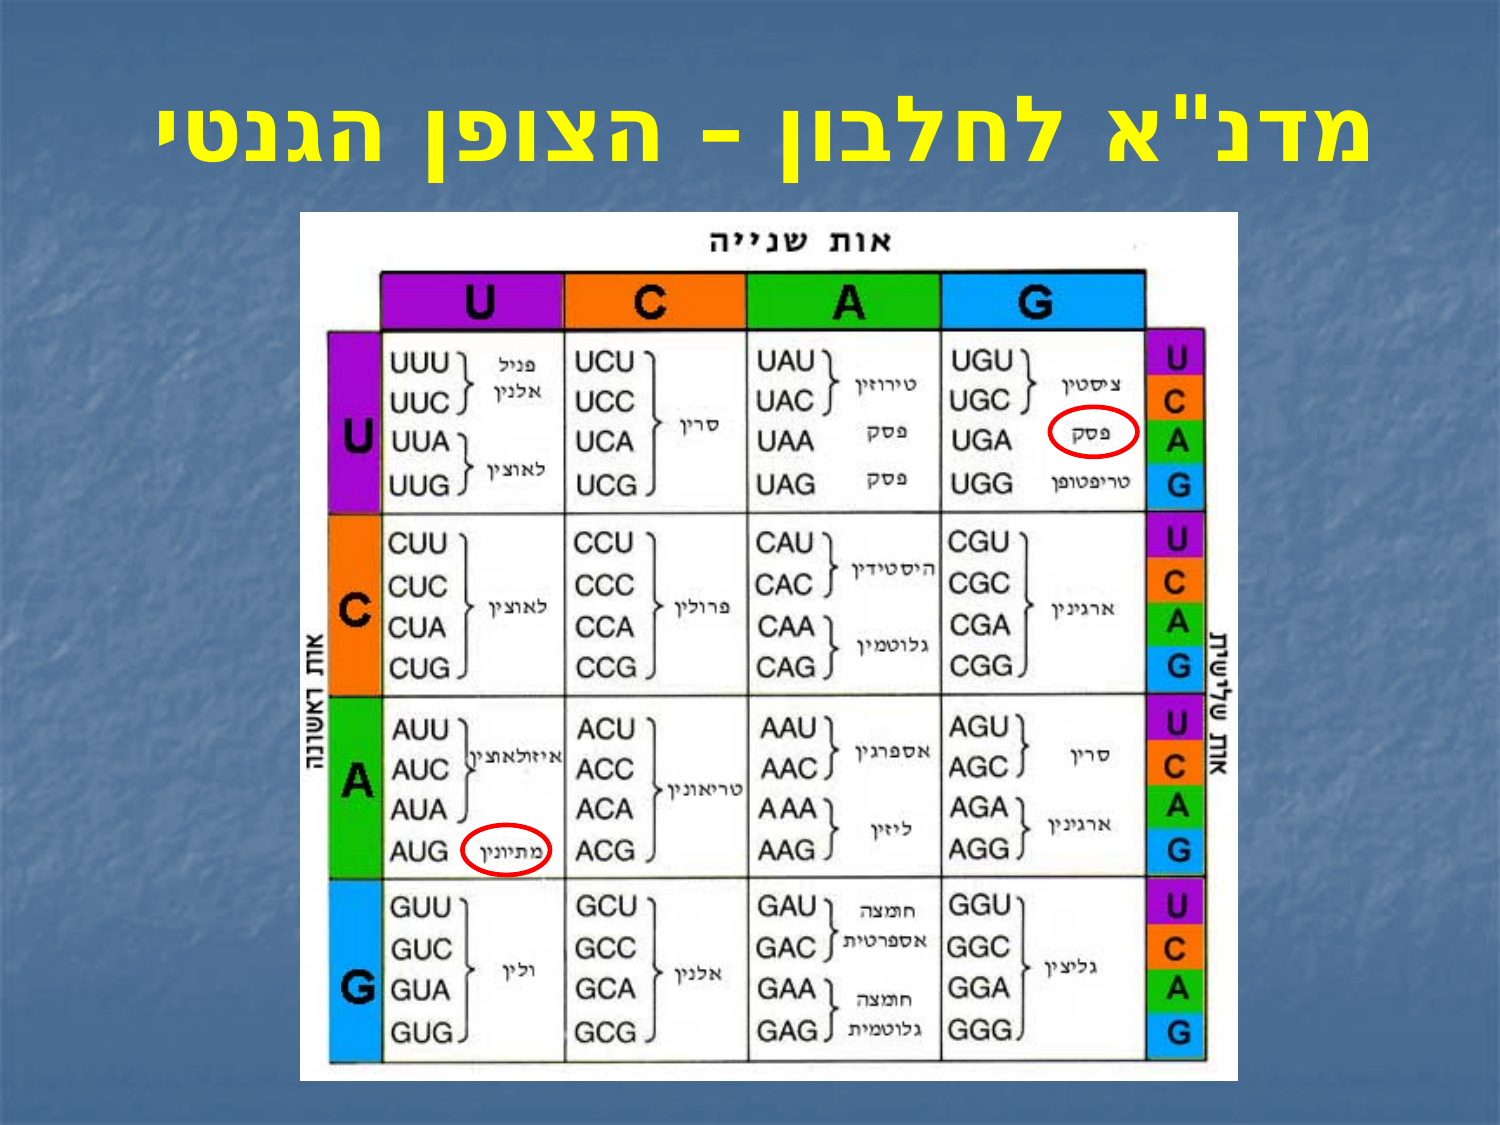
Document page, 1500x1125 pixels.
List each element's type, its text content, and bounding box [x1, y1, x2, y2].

picture [299, 212, 1238, 1081]
text_box מדנ"א לחלבון – הצופן הגנטי [0, 49, 1500, 200]
